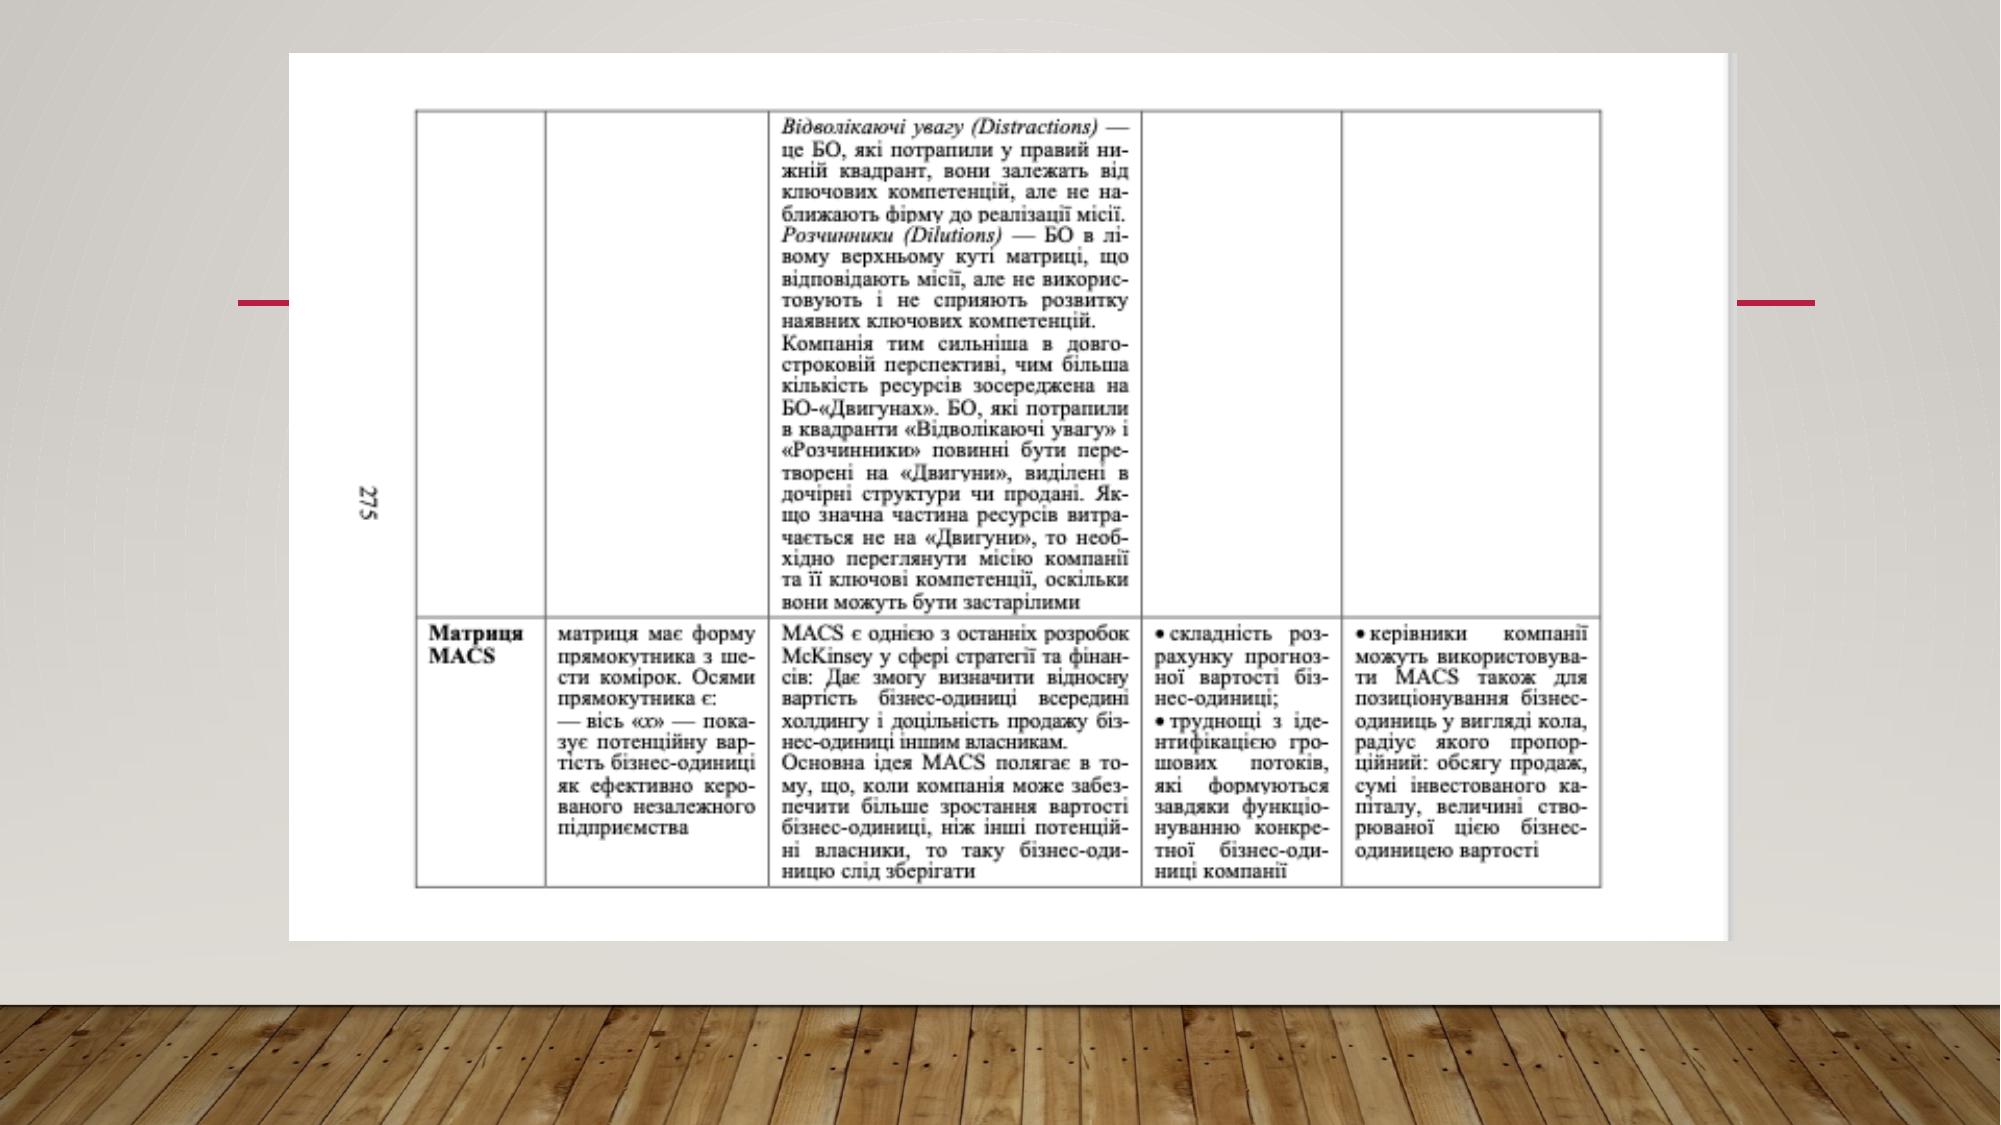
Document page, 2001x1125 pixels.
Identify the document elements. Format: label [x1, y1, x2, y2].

list [289, 53, 1737, 941]
picture [0, 1005, 2000, 1125]
